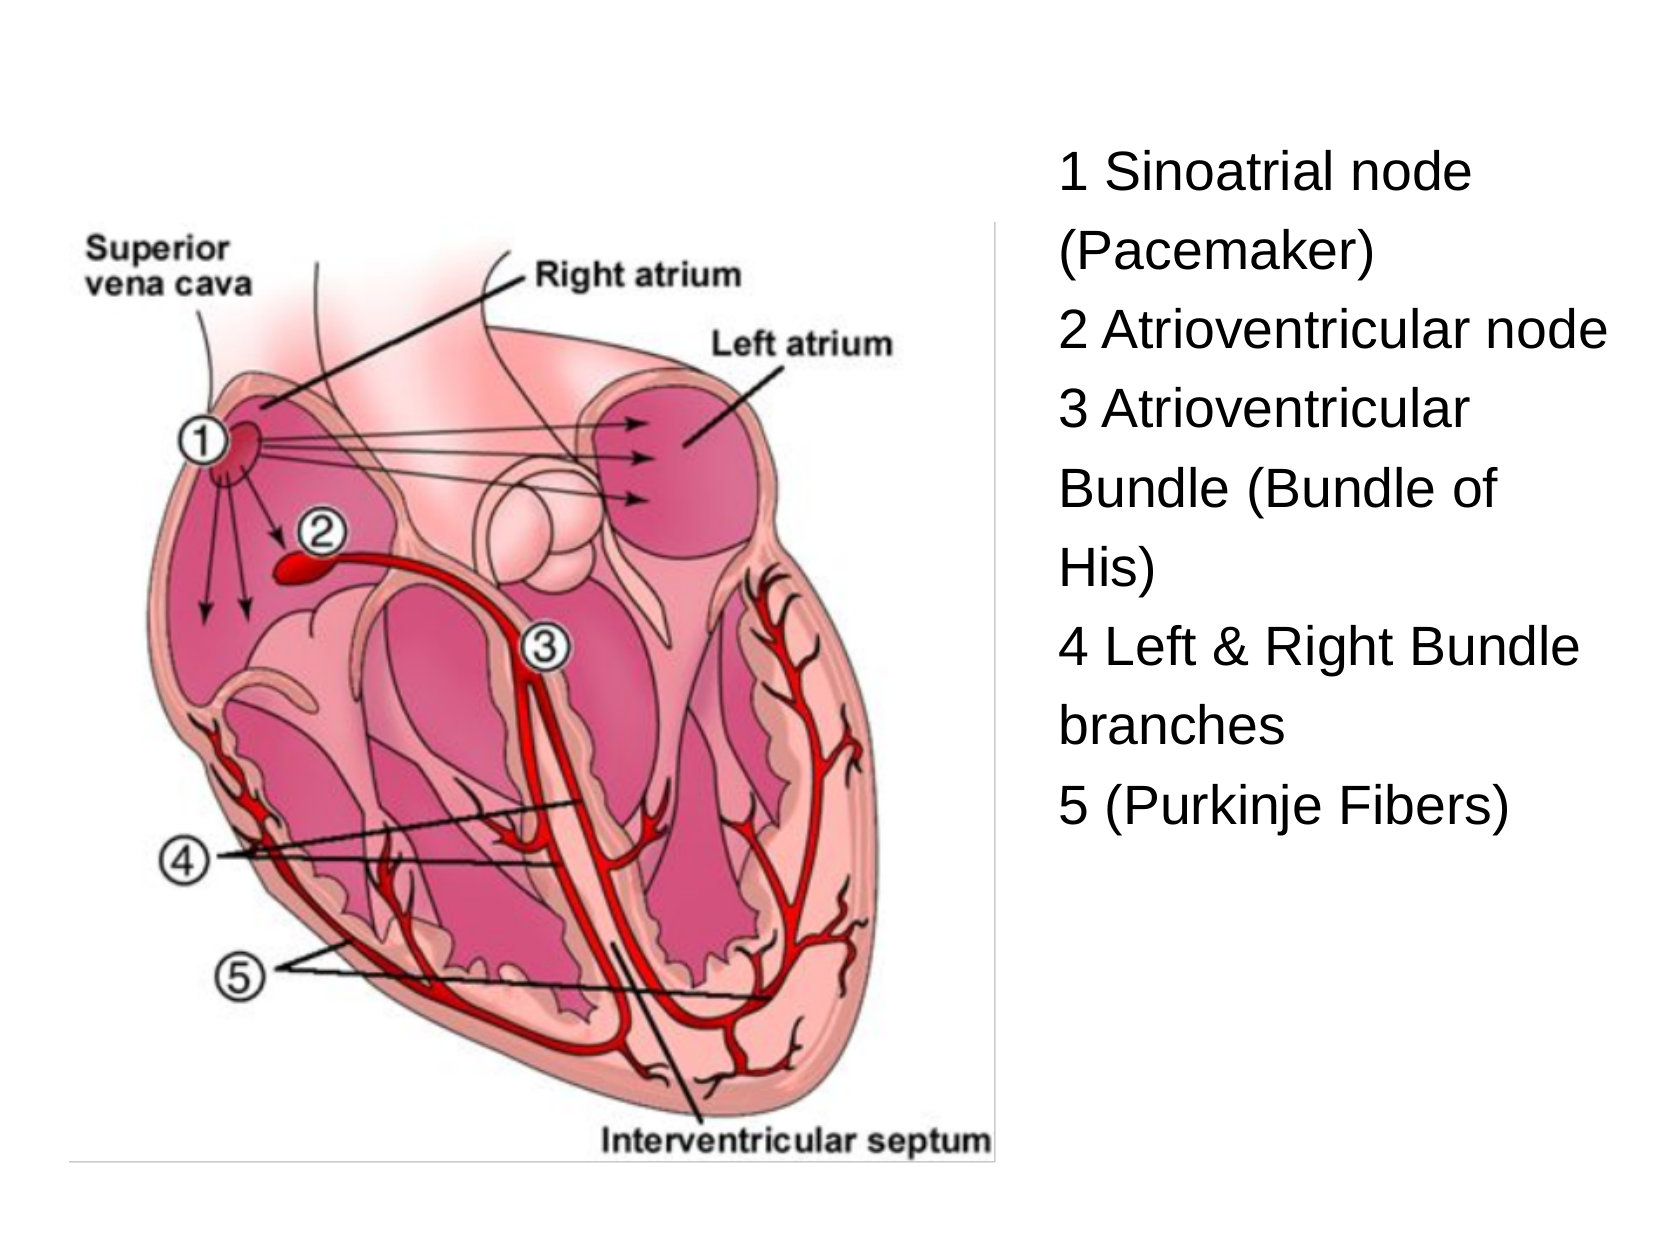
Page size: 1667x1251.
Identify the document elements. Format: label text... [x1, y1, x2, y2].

text_box 1 Sinoatrial node (Pacemaker) 2 Atrioventricular node 3 Atrioventricular Bundle (Bundle of His) 4 Left & Right Bundle branches 5 (Purkinje Fibers) [1052, 115, 1618, 1090]
picture [69, 221, 997, 1164]
